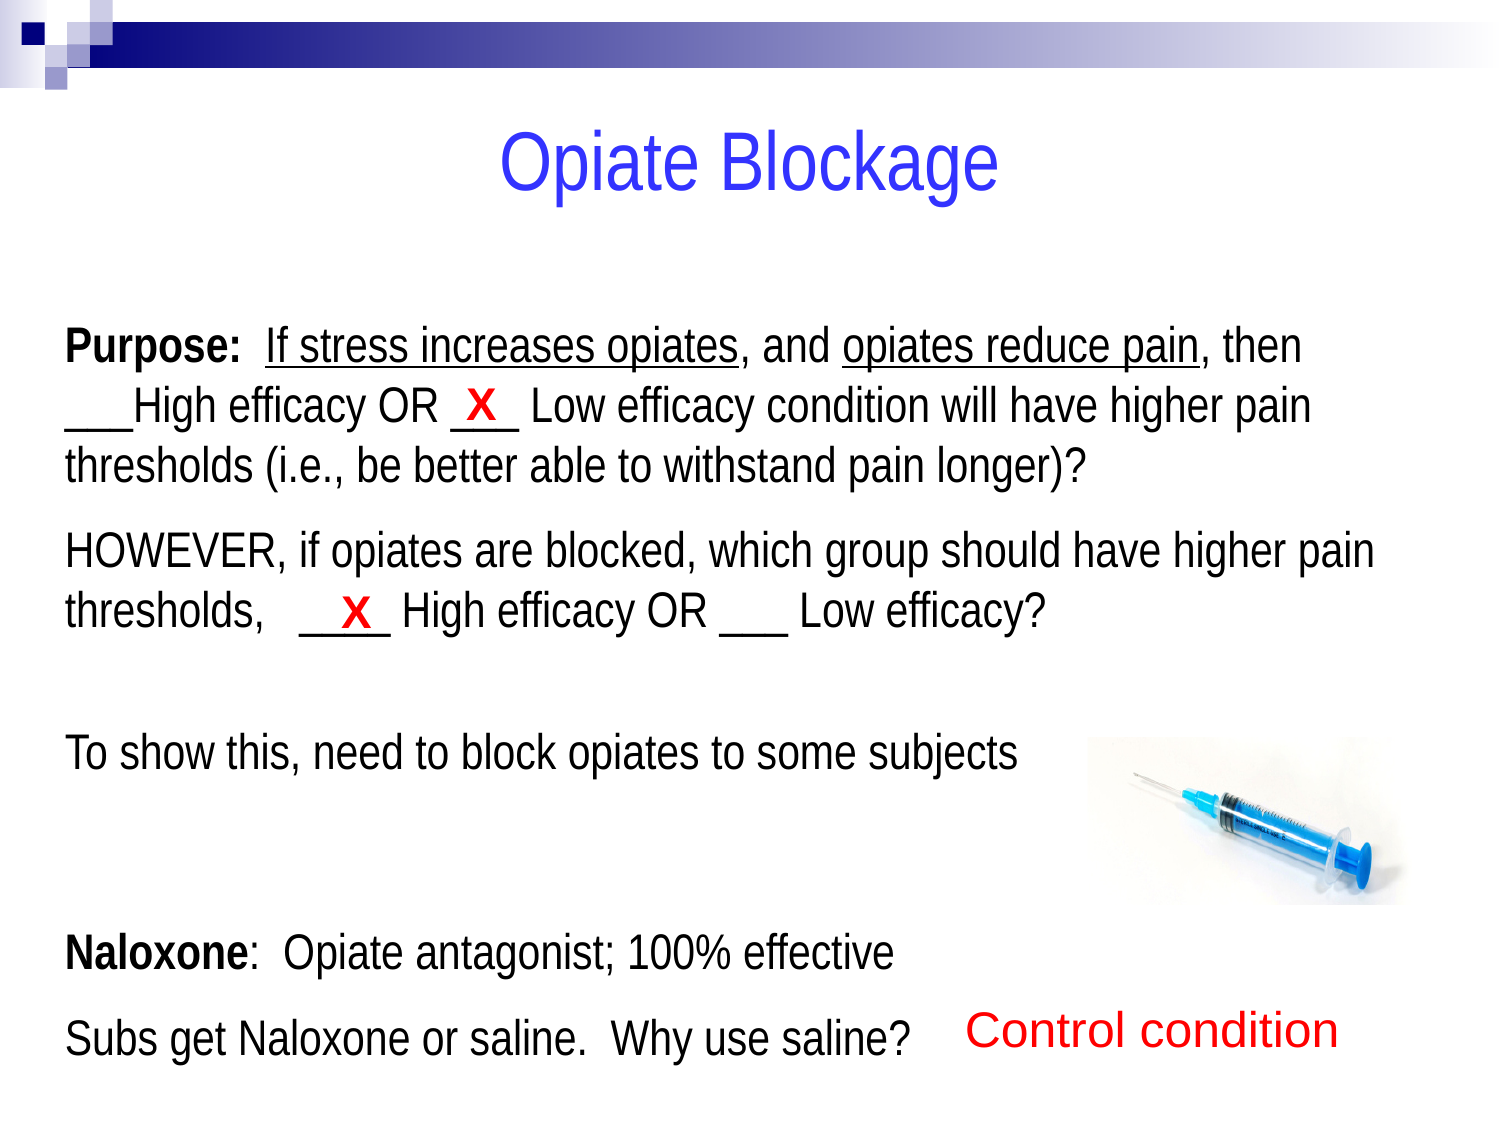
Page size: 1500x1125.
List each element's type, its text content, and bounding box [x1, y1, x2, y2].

text_box Purpose: If stress increases opiates, and opiates reduce pain, then ___High efficacy OR ___ Low efficacy condition will have higher pain thresholds (i.e., be better able to withstand pain longer)? HOWEVER, if opiates are blocked, which group should have higher pain thresholds, ____ High efficacy OR ___ Low efficacy? [49, 305, 1400, 646]
text_box Naloxone: Opiate antagonist; 100% effective Subs get Naloxone or saline. Why use saline? [49, 912, 1113, 1073]
text_box X [437, 367, 525, 438]
text_box X [312, 575, 400, 645]
text_box Opiate Blockage [62, 99, 1438, 215]
text_box To show this, need to block opiates to some subjects [49, 712, 1100, 788]
picture [1087, 737, 1431, 905]
text_box Control condition [949, 990, 1475, 1066]
